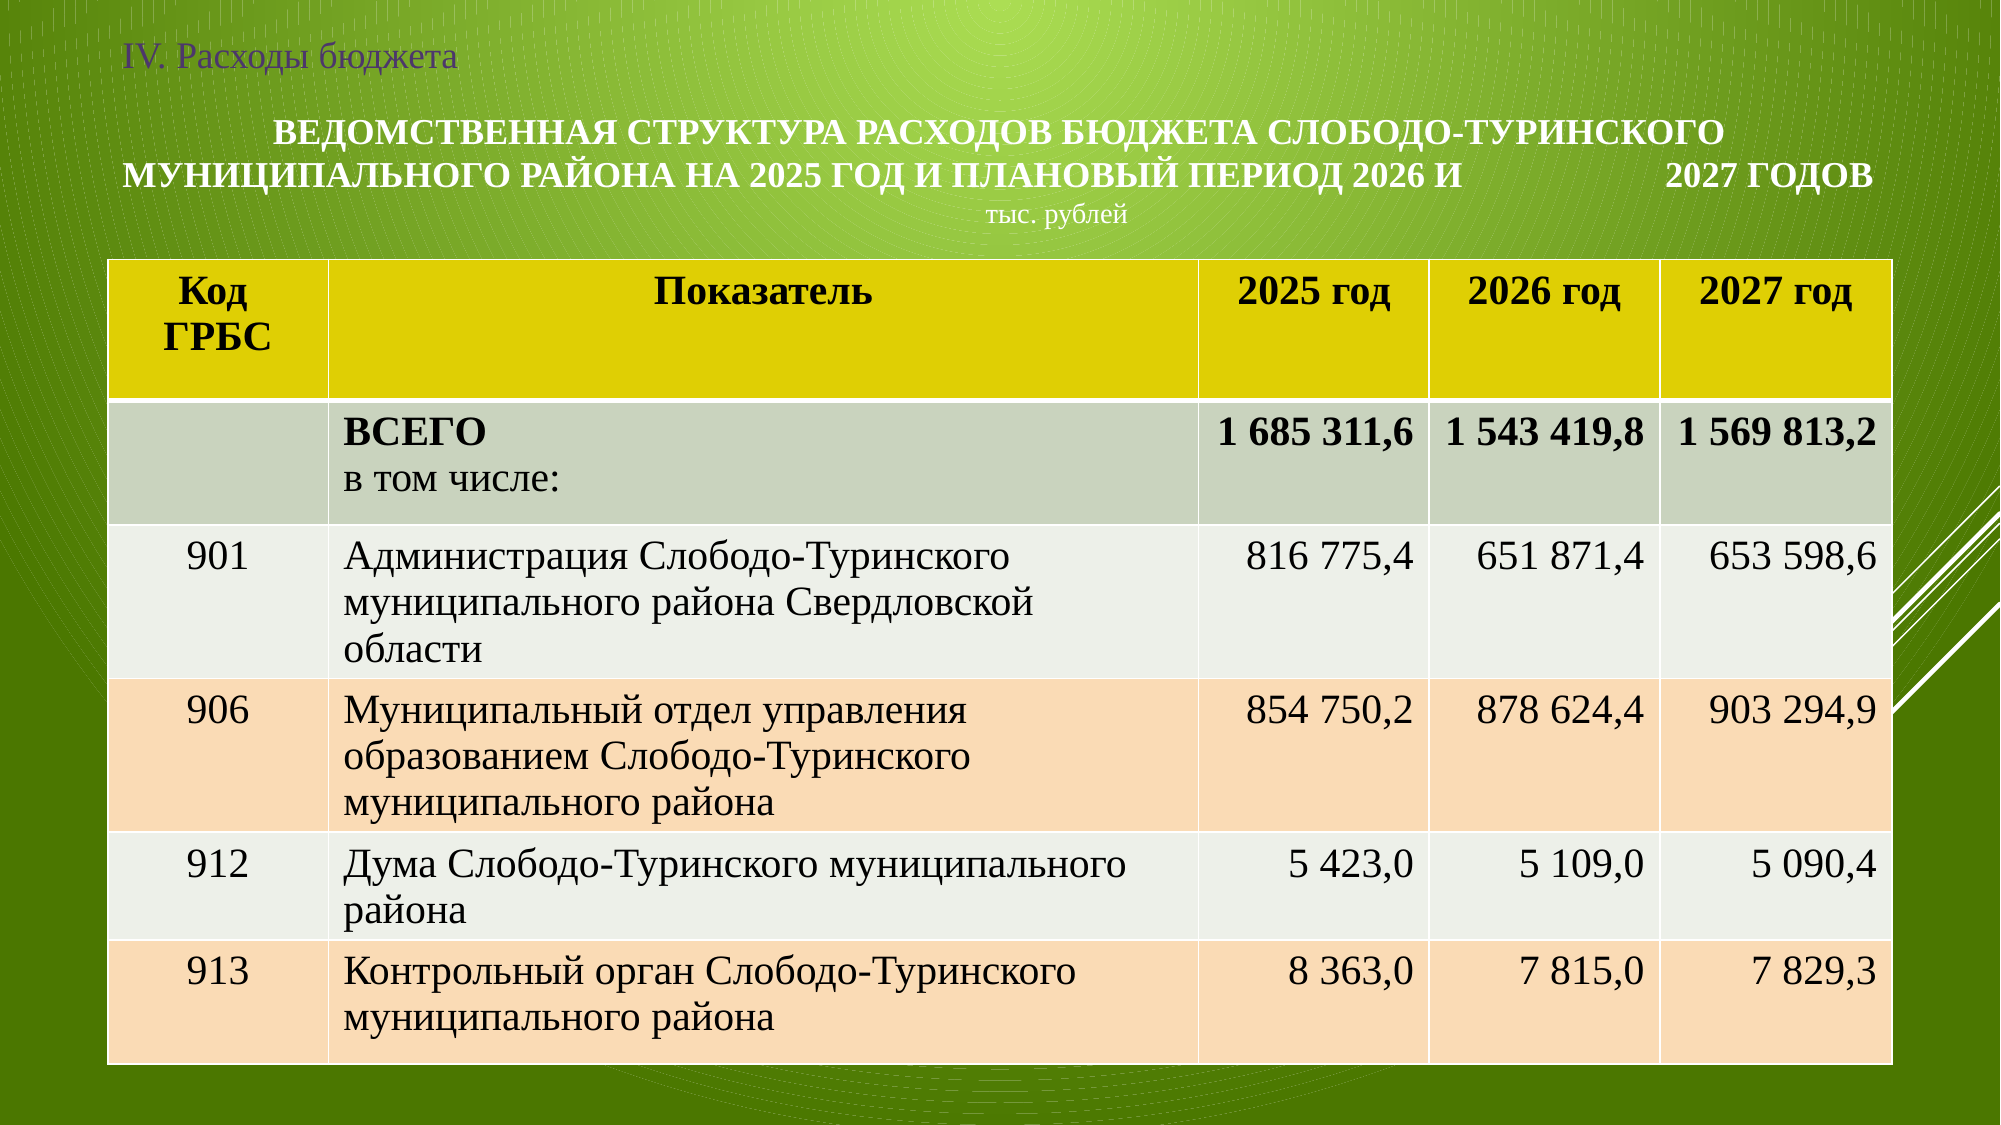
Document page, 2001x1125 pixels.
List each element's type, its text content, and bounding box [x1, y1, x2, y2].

table_cell Администрация Слободо-Туринского муниципального района Свердловской области [329, 526, 1198, 678]
text_box IV. Расходы бюджета [107, 28, 1892, 77]
table_cell 906 [109, 679, 328, 831]
table_header 2025 год [1199, 260, 1428, 398]
table_cell Дума Слободо-Туринского муниципального района [329, 833, 1198, 939]
table_cell 903 294,9 [1661, 679, 1891, 831]
table_header Показатель [329, 260, 1198, 398]
table_cell 1 543 419,8 [1430, 403, 1659, 524]
table_cell 901 [109, 526, 328, 678]
table_cell 5 109,0 [1430, 833, 1659, 939]
table_cell 1 685 311,6 [1199, 403, 1428, 524]
table_header 2026 год [1430, 260, 1659, 398]
table_cell [109, 403, 328, 524]
table_cell 913 [109, 941, 328, 1063]
table_cell 651 871,4 [1430, 526, 1659, 678]
table_cell 653 598,6 [1661, 526, 1891, 678]
table_header Код ГРБС [109, 260, 328, 398]
table_cell 7 829,3 [1661, 941, 1891, 1063]
table_cell 8 363,0 [1199, 941, 1428, 1063]
table_cell 7 815,0 [1430, 941, 1659, 1063]
text_box ВЕДОМСТВЕННАЯ СТРУКТУРА РАСХОДОВ БЮДЖЕТА СЛОБОДО-ТУРИНСКОГО МУНИЦИПАЛЬНОГО РАЙОНА НА 2025 ГОД И ПЛАНОВЫЙ ПЕРИОД 2026 И 2027 ГОДОВ тыс. рублей [107, 77, 1892, 259]
table_cell 854 750,2 [1199, 679, 1428, 831]
table_cell Контрольный орган Слободо-Туринского муниципального района [329, 941, 1198, 1063]
table_cell 912 [109, 833, 328, 939]
table_cell ВСЕГО в том числе: [329, 403, 1198, 524]
table_header 2027 год [1661, 260, 1891, 398]
table_cell 816 775,4 [1199, 526, 1428, 678]
table_cell 1 569 813,2 [1661, 403, 1891, 524]
table_cell 5 090,4 [1661, 833, 1891, 939]
table_cell 878 624,4 [1430, 679, 1659, 831]
table_cell 5 423,0 [1199, 833, 1428, 939]
table_cell Муниципальный отдел управления образованием Слободо-Туринского муниципального района [329, 679, 1198, 831]
